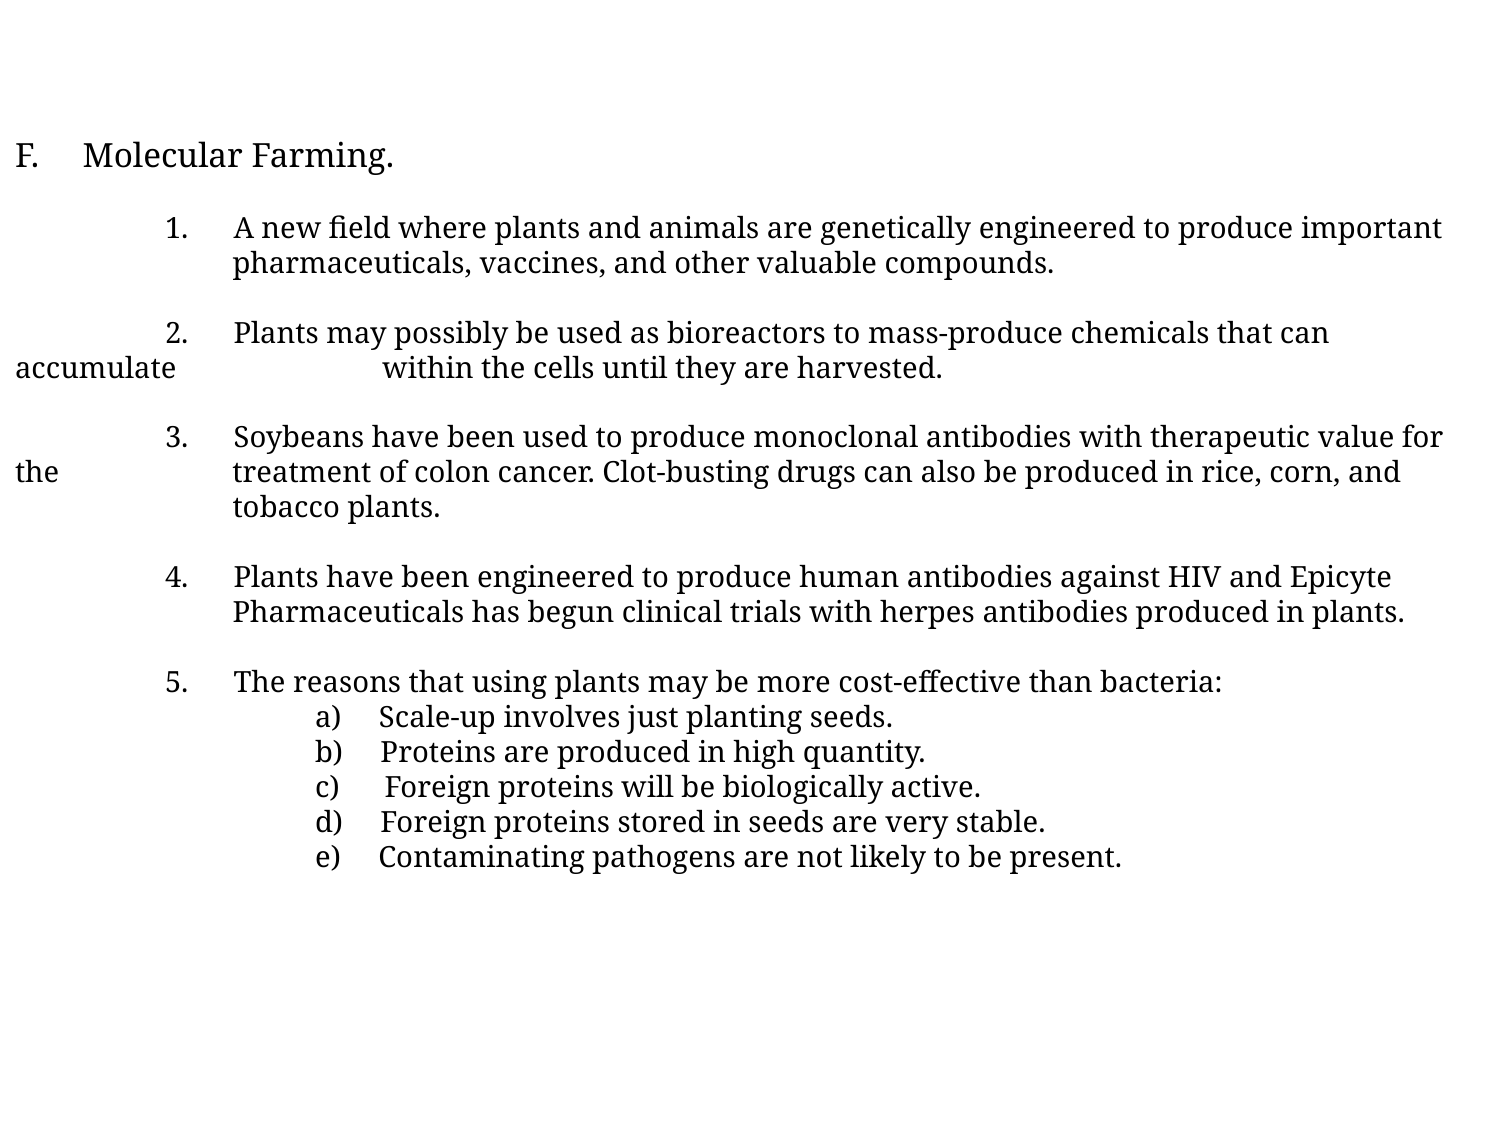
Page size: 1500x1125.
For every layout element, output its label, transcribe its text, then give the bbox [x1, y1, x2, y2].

text_box F. Molecular Farming. 1. A new field where plants and animals are genetically engineered to produce important pharmaceuticals, vaccines, and other valuable compounds. 2. Plants may possibly be used as bioreactors to mass-produce chemicals that can accumulate within the cells until they are harvested. 3. Soybeans have been used to produce monoclonal antibodies with therapeutic value for the treatment of colon cancer. Clot-busting drugs can also be produced in rice, corn, and tobacco plants. 4. Plants have been engineered to produce human antibodies against HIV and Epicyte Pharmaceuticals has begun clinical trials with herpes antibodies produced in plants. 5. The reasons that using plants may be more cost-effective than bacteria: a) Scale-up involves just planting seeds. b) Proteins are produced in high quantity. c) Foreign proteins will be biologically active. d) Foreign proteins stored in seeds are very stable. e) Contaminating pathogens are not likely to be present. [0, 126, 1500, 881]
